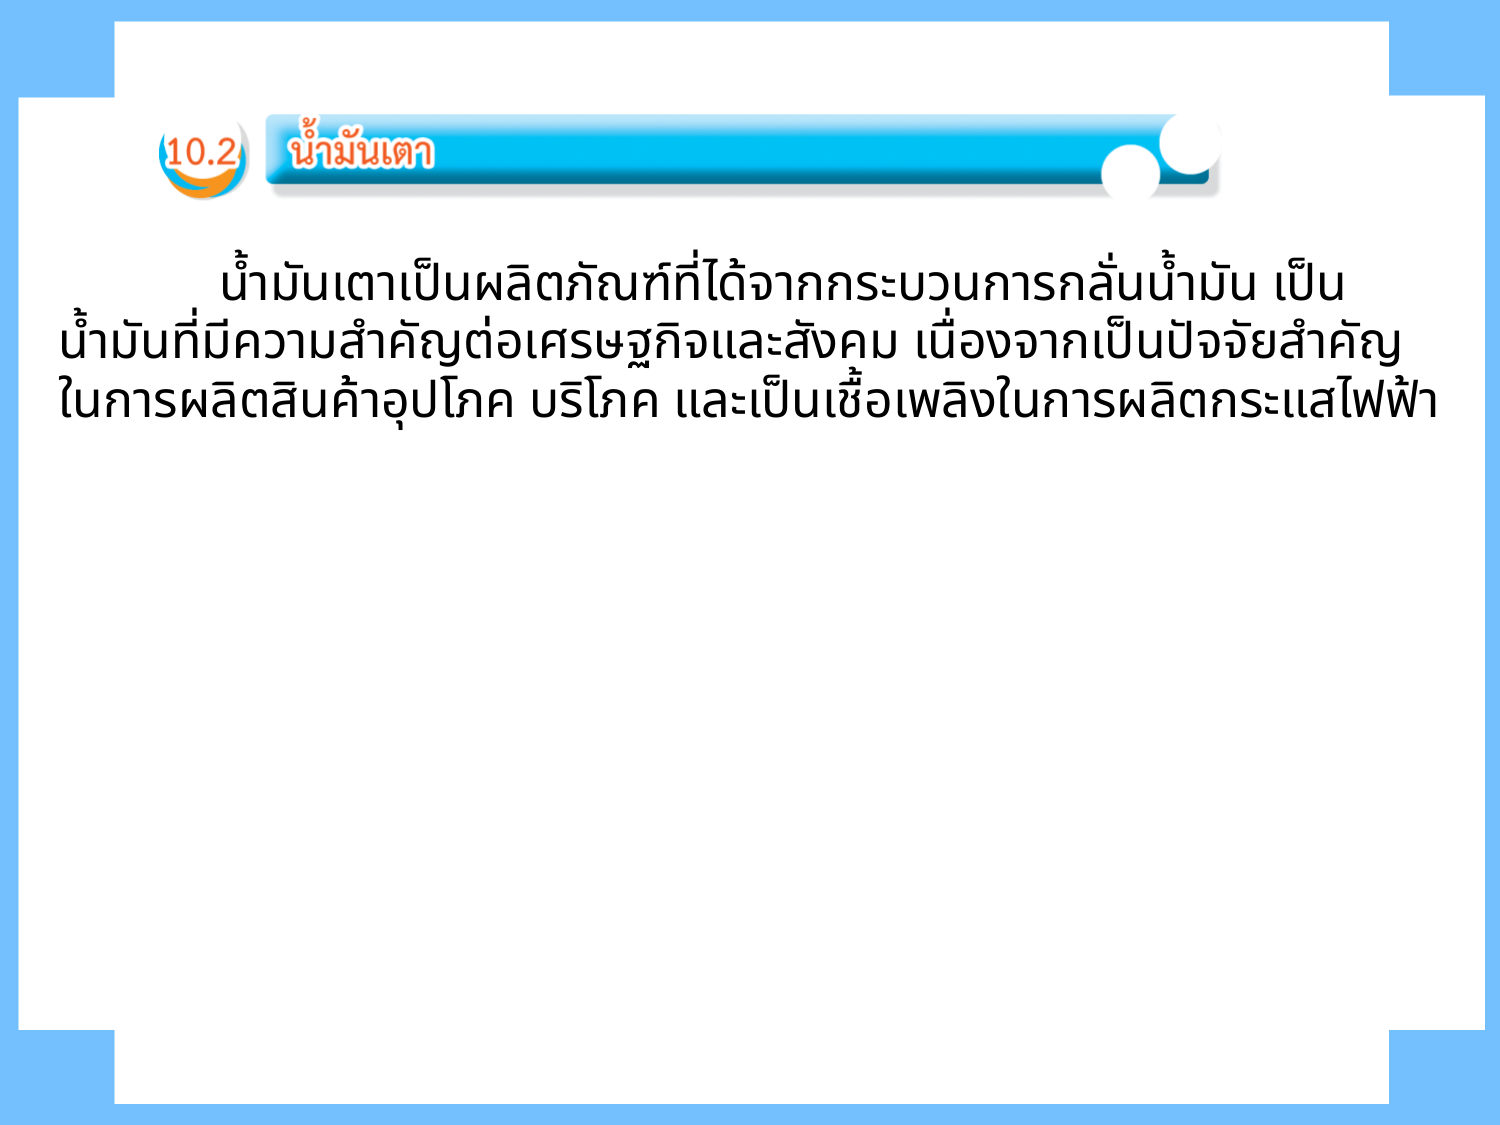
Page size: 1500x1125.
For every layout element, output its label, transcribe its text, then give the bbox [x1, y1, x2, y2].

text_box น้ำมันเตาเป็นผลิตภัณฑ์ที่ได้จากกระบวนการกลั่นน้ำมัน เป็นน้ำมันที่มีความสำคัญต่อเศรษฐกิจและสังคม เนื่องจากเป็นปัจจัยสำคัญในการผลิตสินค้าอุปโภค บริโภค และเป็นเชื้อเพลิงในการผลิตกระแสไฟฟ้า [43, 246, 1457, 437]
picture [0, 0, 1500, 1125]
